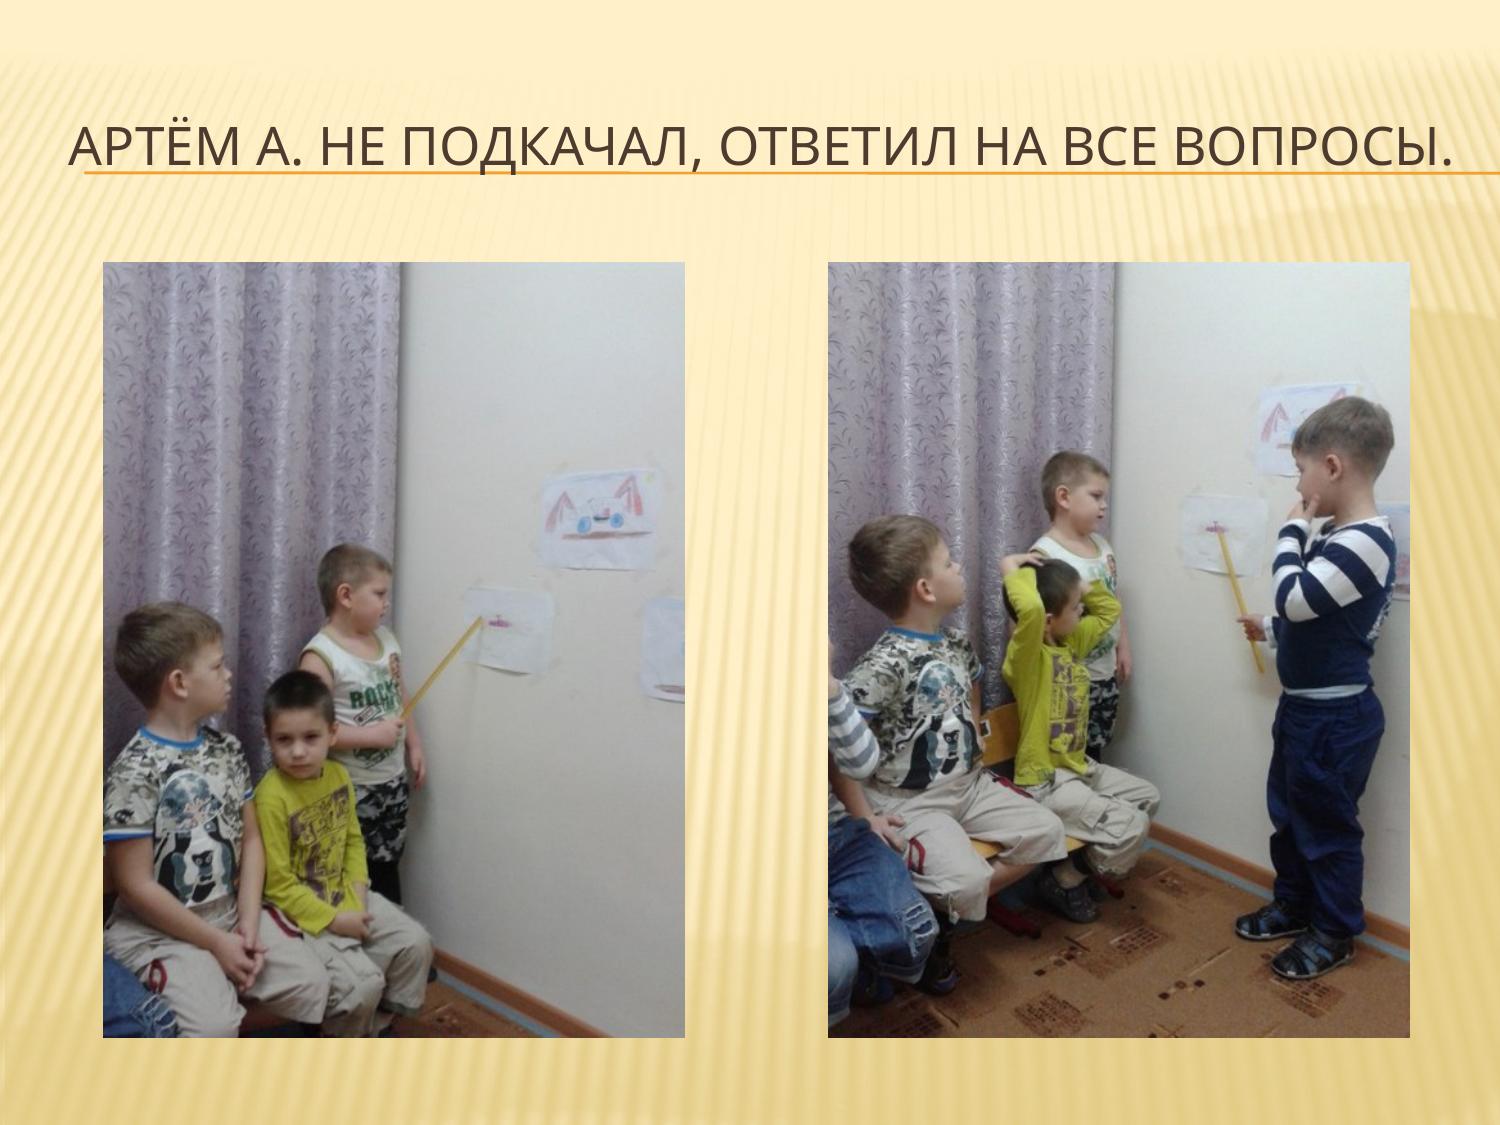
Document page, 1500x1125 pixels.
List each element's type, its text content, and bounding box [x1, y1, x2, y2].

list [827, 262, 1410, 1038]
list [102, 262, 685, 1038]
title Артём а. не подкачал, ответил на все вопросы. [49, 75, 1475, 213]
